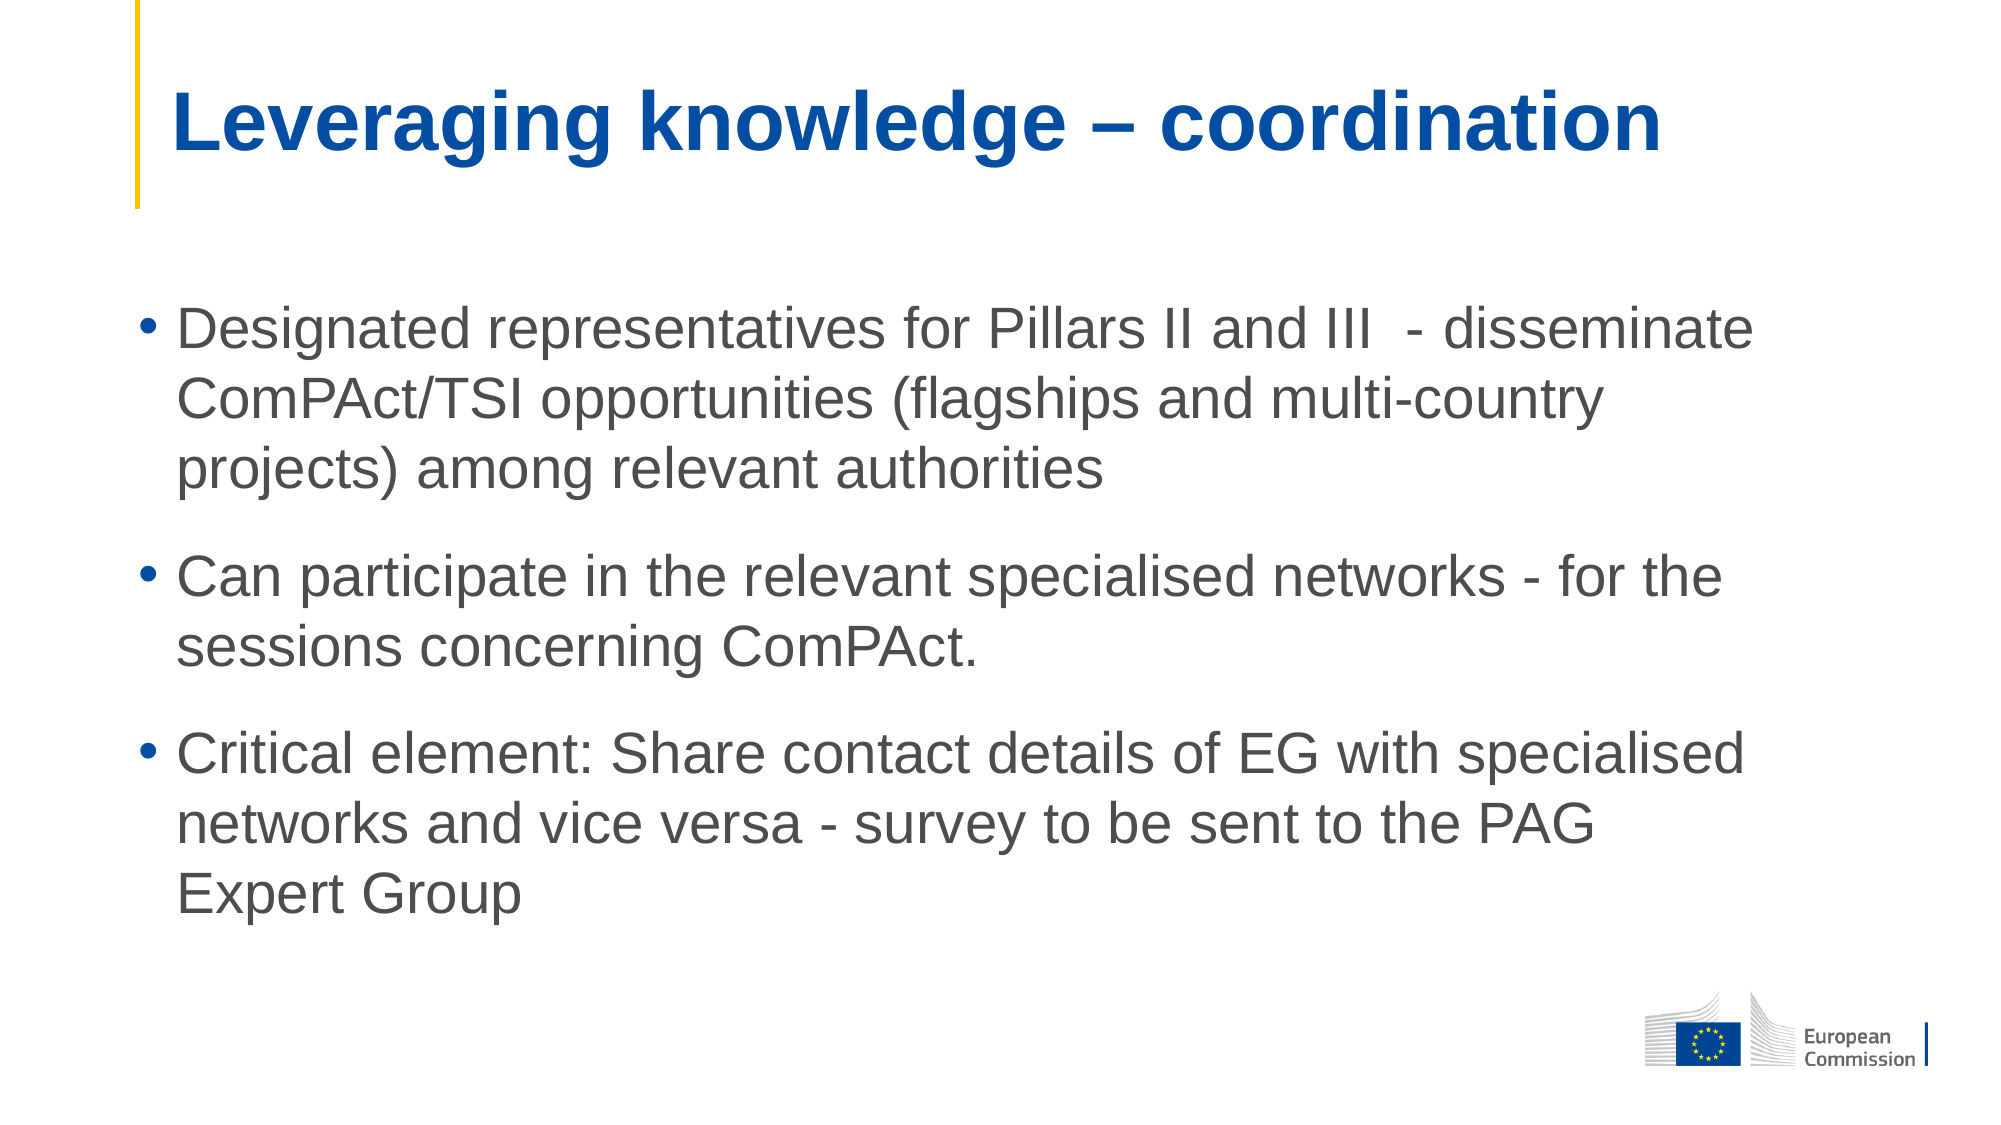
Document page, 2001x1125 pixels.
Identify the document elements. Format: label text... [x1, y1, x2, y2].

picture [1645, 991, 1928, 1066]
title Leveraging knowledge – coordination [156, 40, 1881, 169]
list Designated representatives for Pillars II and III - disseminate ComPAct/TSI opportunities (flagships and multi-country projects) among relevant authorities Can participate in the relevant specialised networks - for the sessions concerning ComPAct. Critical element: Share contact details of EG with specialised networks and vice versa - survey to be sent to the PAG Expert Group [124, 283, 1925, 932]
